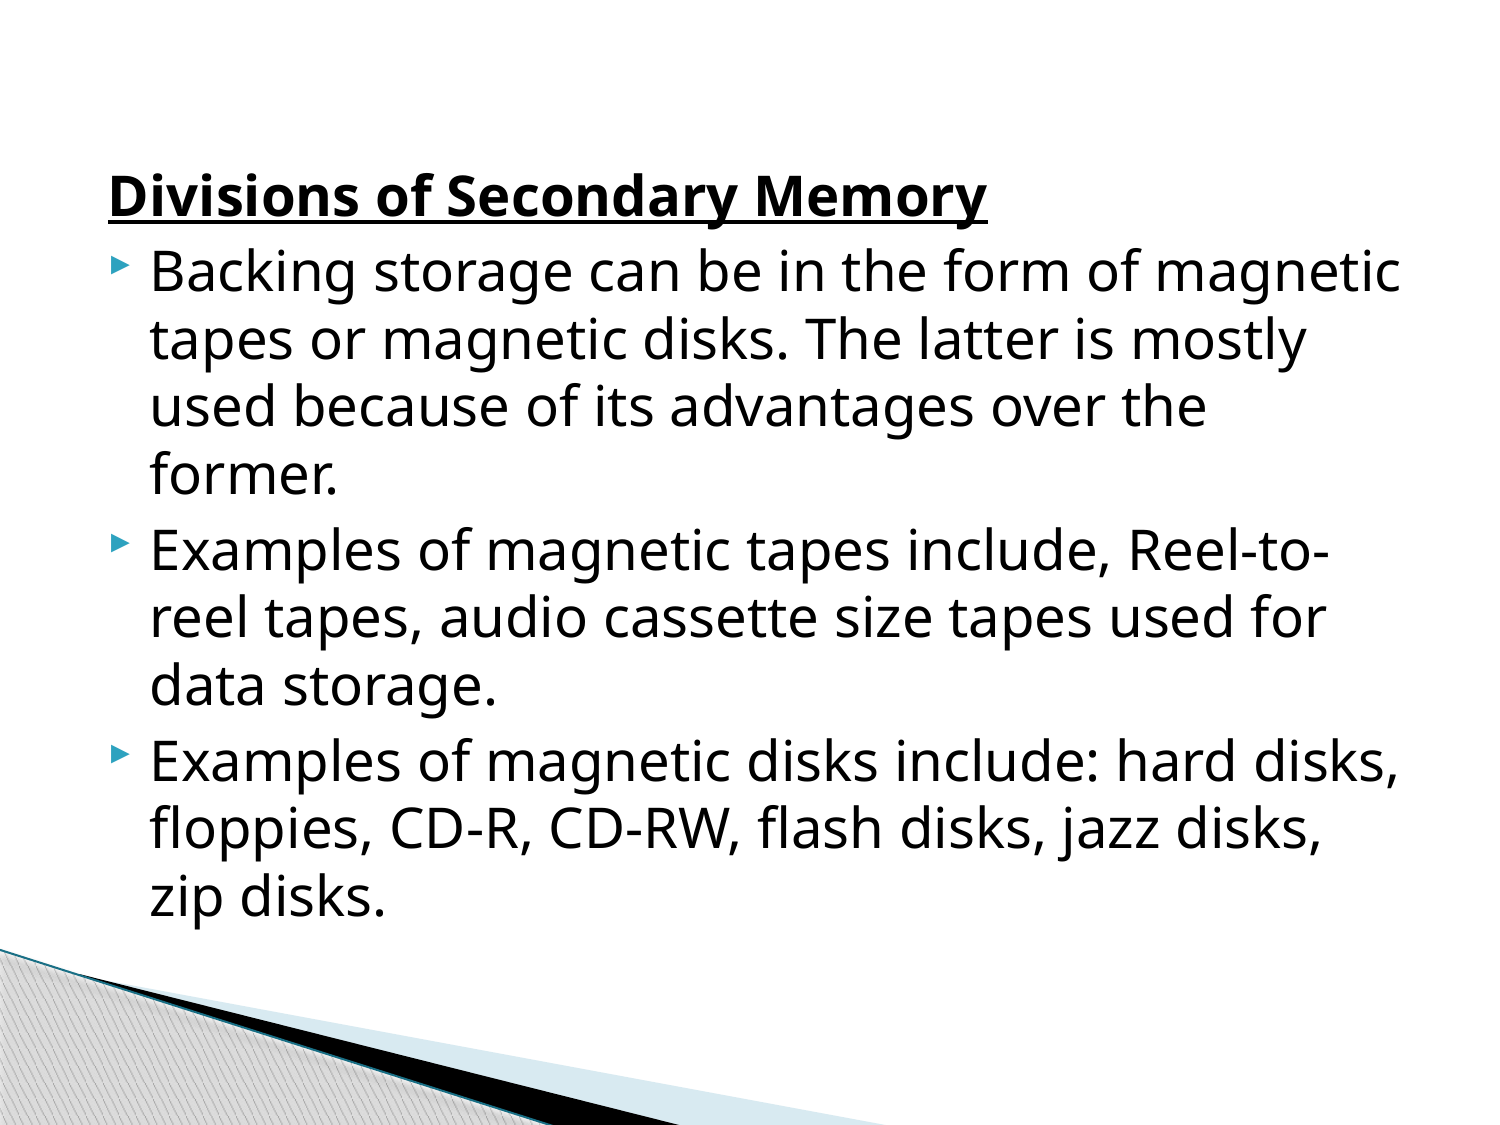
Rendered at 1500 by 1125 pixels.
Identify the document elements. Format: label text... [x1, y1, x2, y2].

list Divisions of Secondary Memory Backing storage can be in the form of magnetic tapes or magnetic disks. The latter is mostly used because of its advantages over the former. Examples of magnetic tapes include, Reel-to-reel tapes, audio cassette size tapes used for data storage. Examples of magnetic disks include: hard disks, floppies, CD-R, CD-RW, flash disks, jazz disks, zip disks. [75, 152, 1425, 986]
